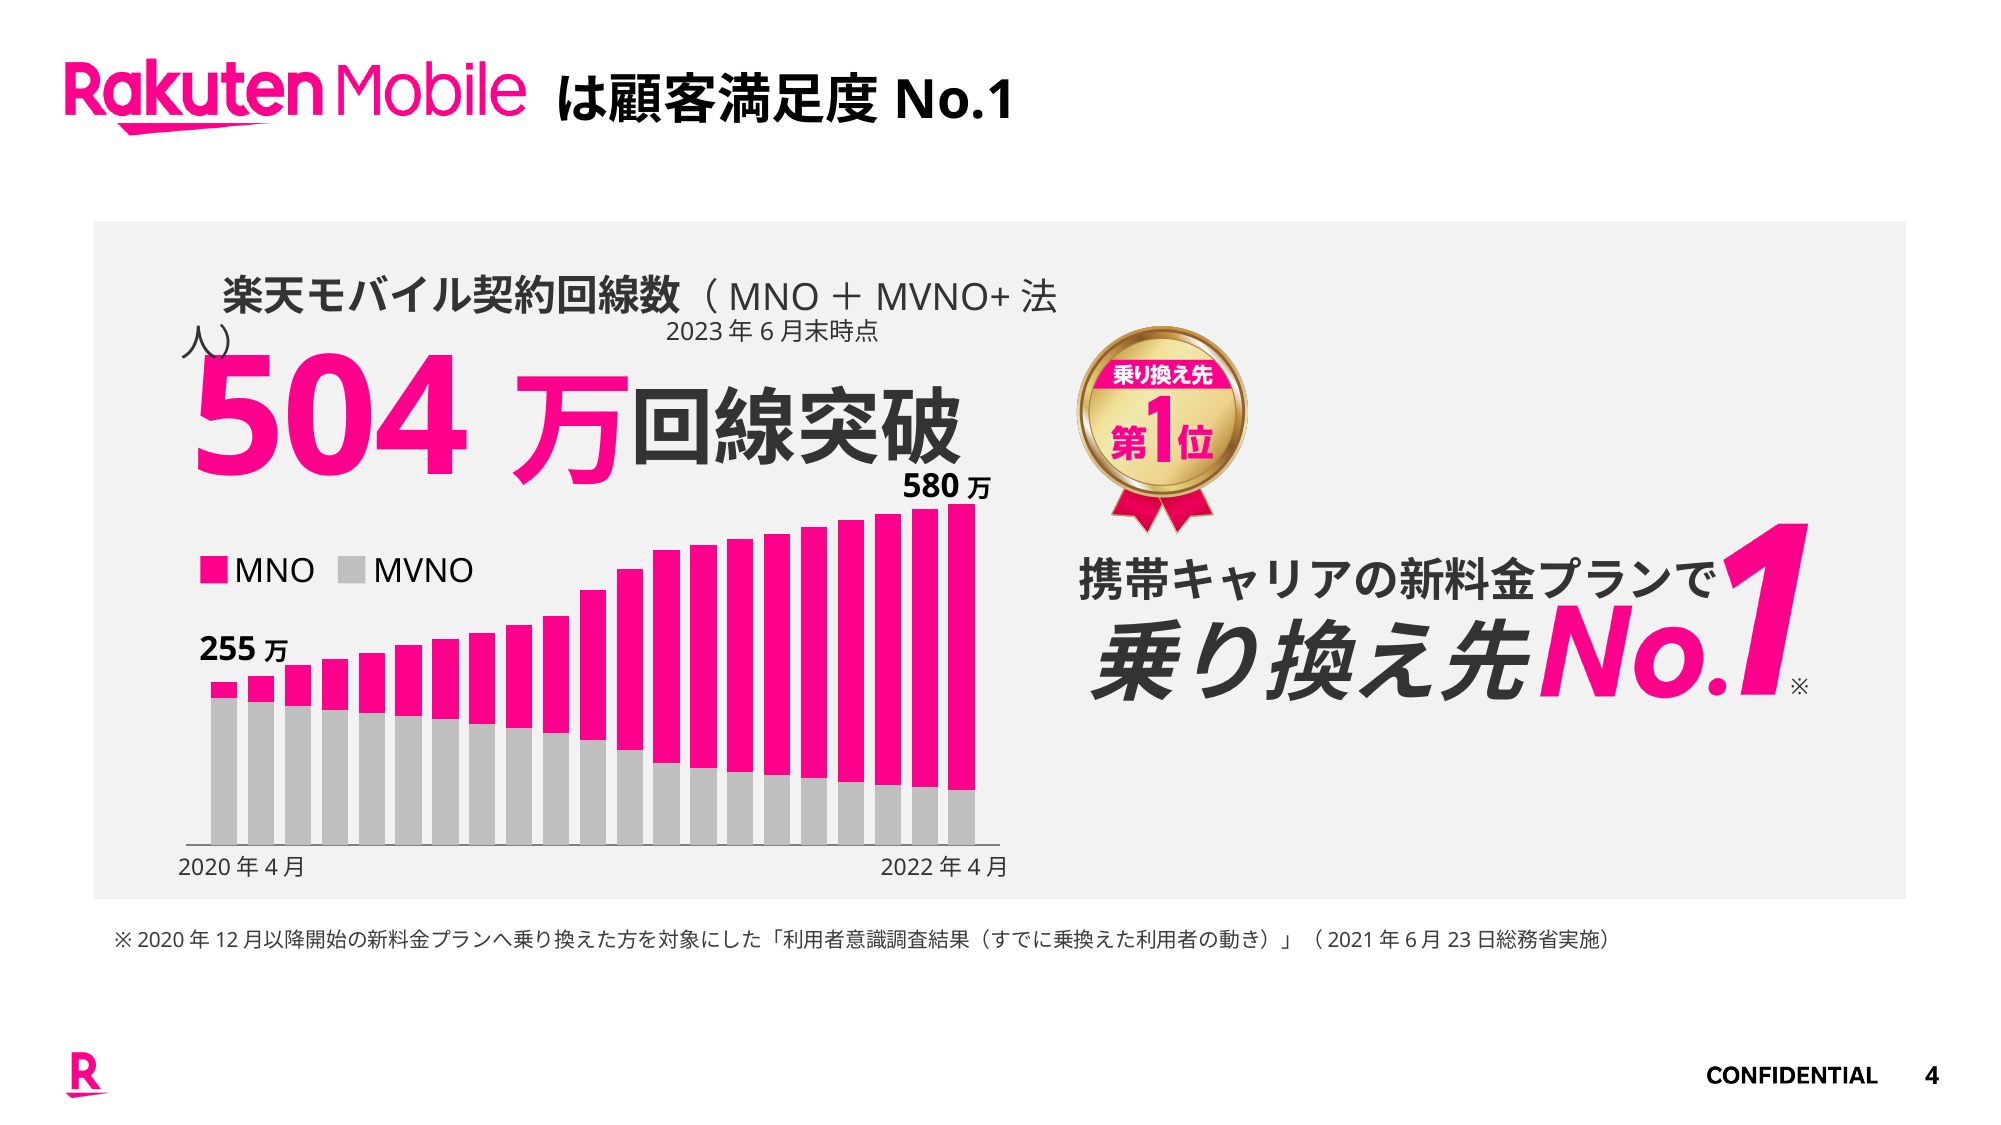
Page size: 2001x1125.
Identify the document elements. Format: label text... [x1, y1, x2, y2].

text_box 楽天モバイル契約回線数（MNO＋MVNO+法人） [165, 261, 1077, 372]
text_box 580万 [1001, 457, 1008, 512]
picture [1707, 1066, 1878, 1084]
picture [35, 28, 553, 156]
text_box ※ 2020年12月以降開始の新料金プランへ乗り換えた方を対象にした「利用者意識調査結果（すでに乗換えた利用者の動き）」（2021年6月23日総務省実施） [99, 919, 1900, 960]
text_box 2023年6月末時点 [651, 308, 895, 354]
text_box 乗り換え先 [1072, 614, 1540, 719]
text_box 回線突破 [615, 366, 979, 444]
text_box 携帯キャリアの新料金プランで [1064, 543, 1530, 614]
text_box 2022年4月 [865, 844, 1024, 888]
chart [185, 444, 1001, 887]
text_box [93, 220, 1907, 900]
title は顧客満足度No.1 [553, 52, 1946, 143]
picture [1076, 326, 1248, 534]
text_box 504万 [175, 372, 615, 519]
text_box 2020年4月 [163, 844, 322, 888]
picture [1530, 513, 1821, 709]
picture [55, 1045, 114, 1104]
